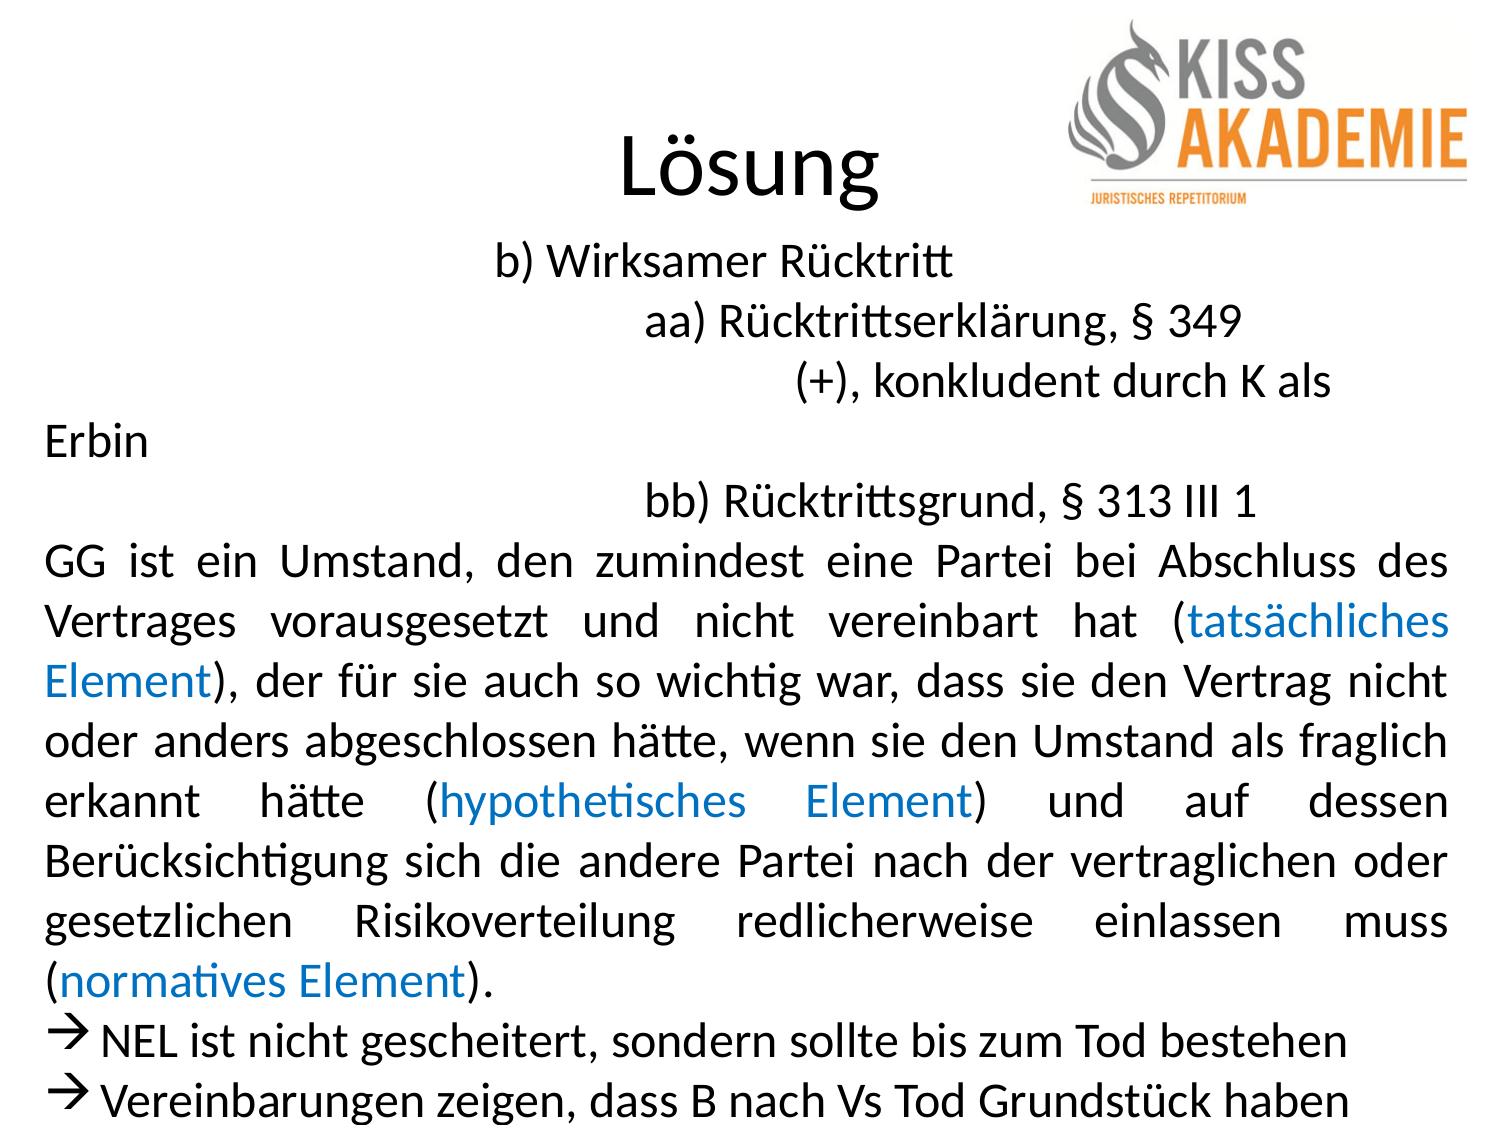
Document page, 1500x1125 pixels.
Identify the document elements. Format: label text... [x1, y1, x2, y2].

picture [1068, 19, 1467, 208]
title Lösung [41, 95, 1459, 167]
list b) Wirksamer Rücktritt aa) Rücktrittserklärung, § 349 (+), konkludent durch K als Erbin bb) Rücktrittsgrund, § 313 III 1 GG ist ein Umstand, den zumindest eine Partei bei Abschluss des Vertrages vorausgesetzt und nicht vereinbart hat (tatsächliches Element), der für sie auch so wichtig war, dass sie den Vertrag nicht oder anders abgeschlossen hätte, wenn sie den Umstand als fraglich erkannt hätte (hypothetisches Element) und auf dessen Berücksichtigung sich die andere Partei nach der vertraglichen oder gesetzlichen Risikoverteilung redlicherweise einlassen muss (normatives Element). NEL ist nicht gescheitert, sondern sollte bis zum Tod bestehen Vereinbarungen zeigen, dass B nach Vs Tod Grundstück haben sollte [29, 219, 1465, 1018]
